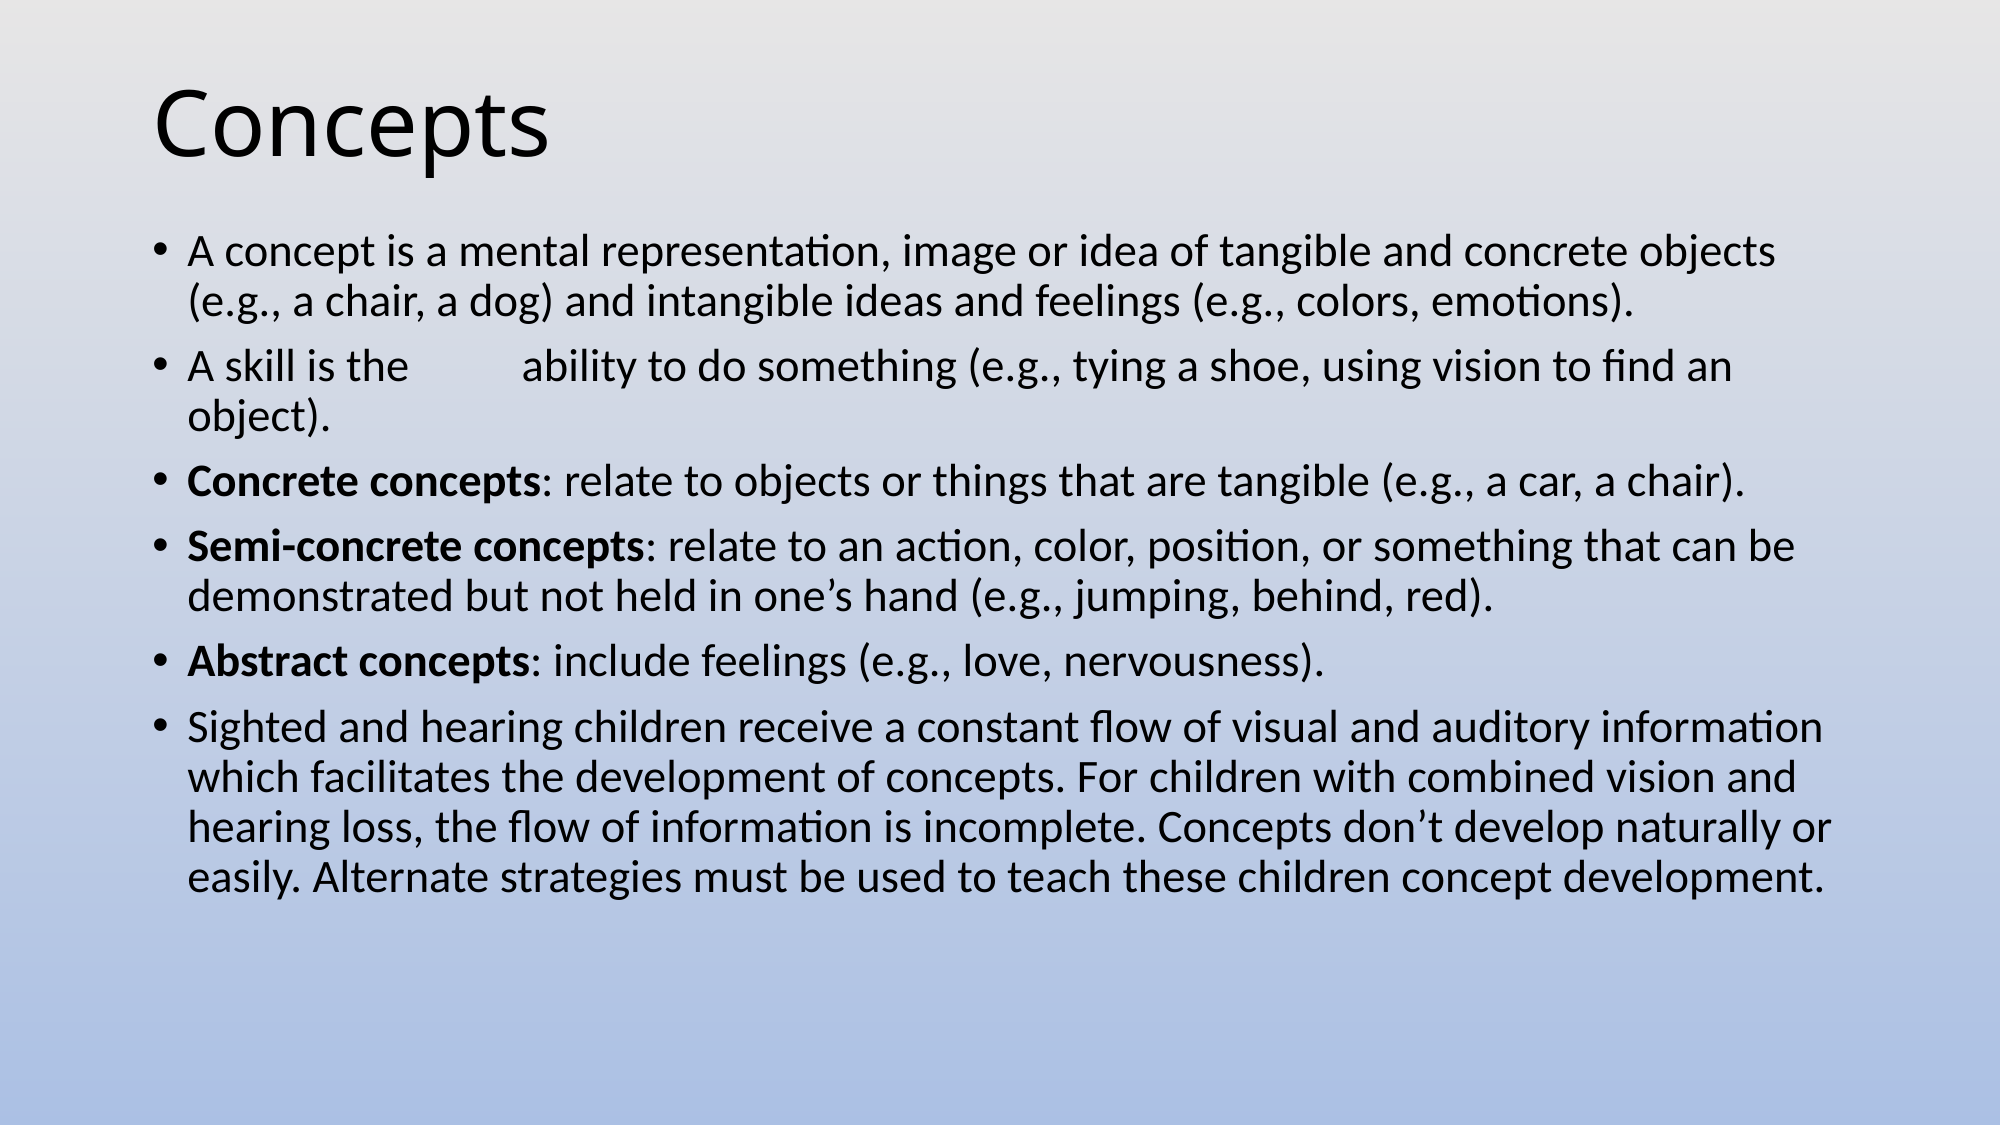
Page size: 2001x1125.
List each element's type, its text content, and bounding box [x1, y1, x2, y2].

list A concept is a mental representation, image or idea of tangible and concrete objects (e.g., a chair, a dog) and intangible ideas and feelings (e.g., colors, emotions). A skill is the ability to do something (e.g., tying a shoe, using vision to find an object). Concrete concepts: relate to objects or things that are tangible (e.g., a car, a chair). Semi-concrete concepts: relate to an action, color, position, or something that can be demonstrated but not held in one’s hand (e.g., jumping, behind, red). Abstract concepts: include feelings (e.g., love, nervousness). Sighted and hearing children receive a constant flow of visual and auditory information which facilitates the development of concepts. For children with combined vision and hearing loss, the flow of information is incomplete. Concepts don’t develop naturally or easily. Alternate strategies must be used to teach these children concept development. [137, 218, 1863, 1014]
title Concepts [137, 59, 1863, 193]
